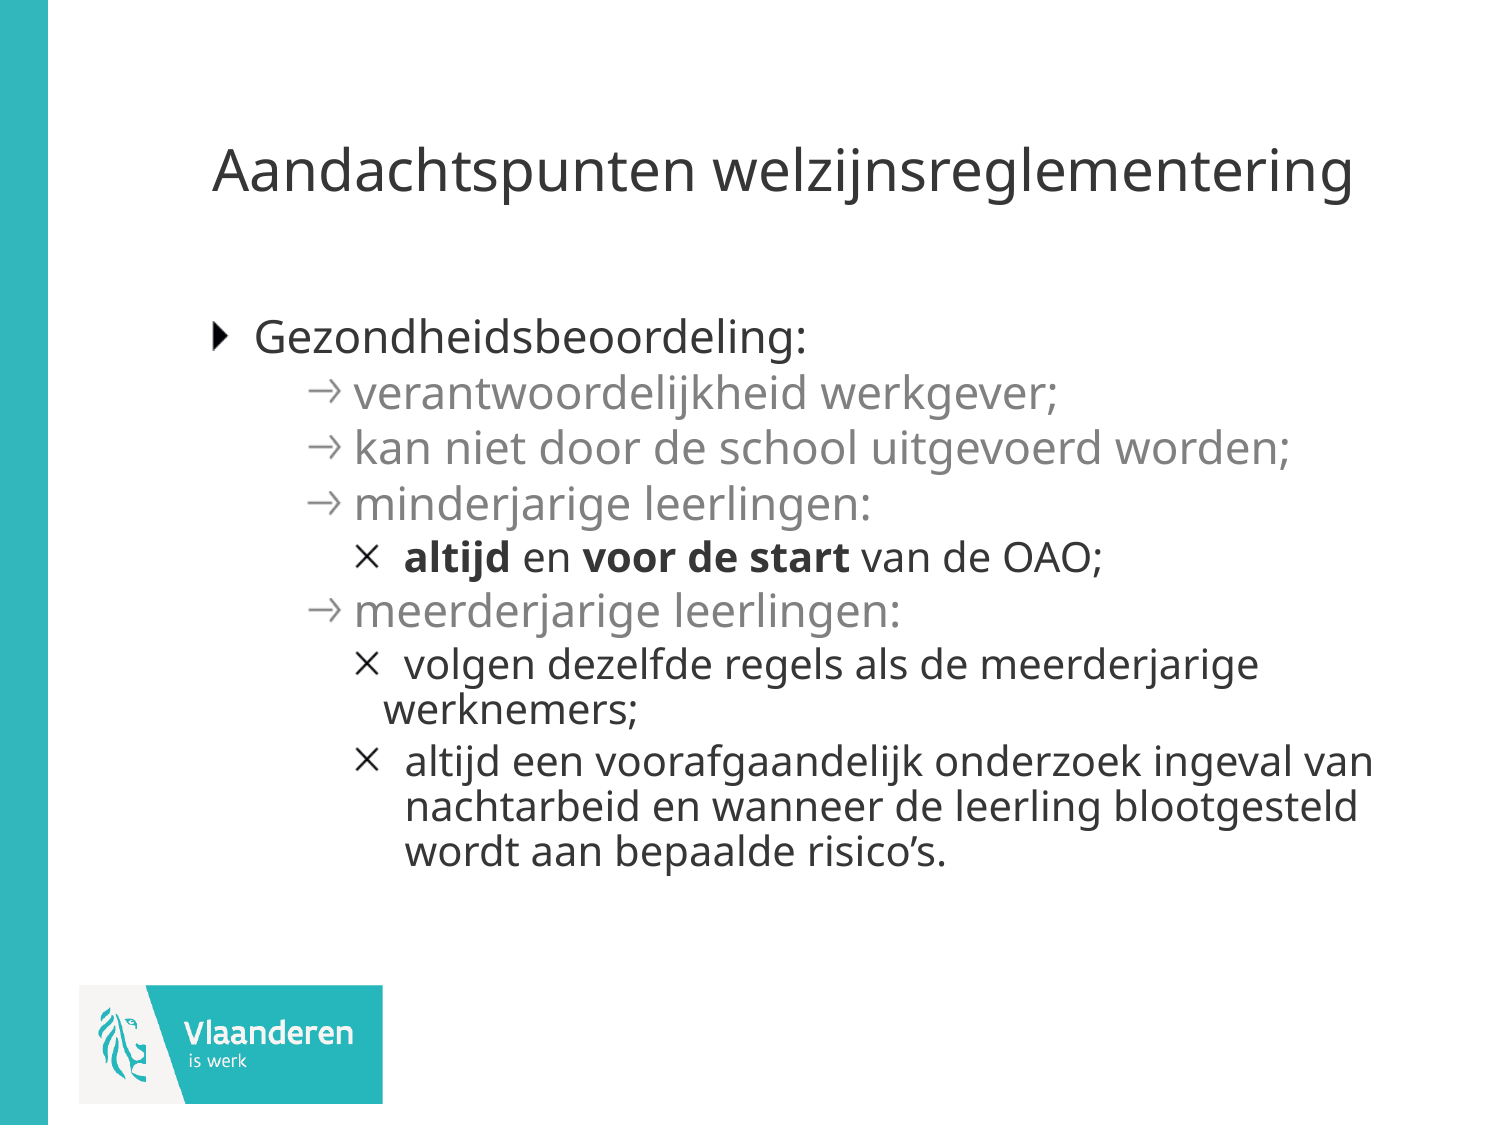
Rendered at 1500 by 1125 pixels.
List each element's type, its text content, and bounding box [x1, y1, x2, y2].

list Gezondheidsbeoordeling: verantwoordelijkheid werkgever; kan niet door de school uitgevoerd worden; minderjarige leerlingen: altijd en voor de start van de OAO; meerderjarige leerlingen: volgen dezelfde regels als de meerderjarige werknemers; altijd een voorafgaandelijk onderzoek ingeval van nachtarbeid en wanneer de leerling blootgesteld wordt aan bepaalde risico’s. [212, 314, 1430, 917]
picture [354, 651, 404, 677]
picture [307, 435, 354, 460]
picture [79, 985, 383, 1104]
picture [212, 321, 254, 351]
picture [307, 598, 354, 623]
picture [306, 491, 354, 516]
picture [307, 379, 354, 404]
title Aandachtspunten welzijnsreglementering [212, 124, 1430, 246]
picture [354, 544, 404, 570]
picture [354, 747, 404, 773]
